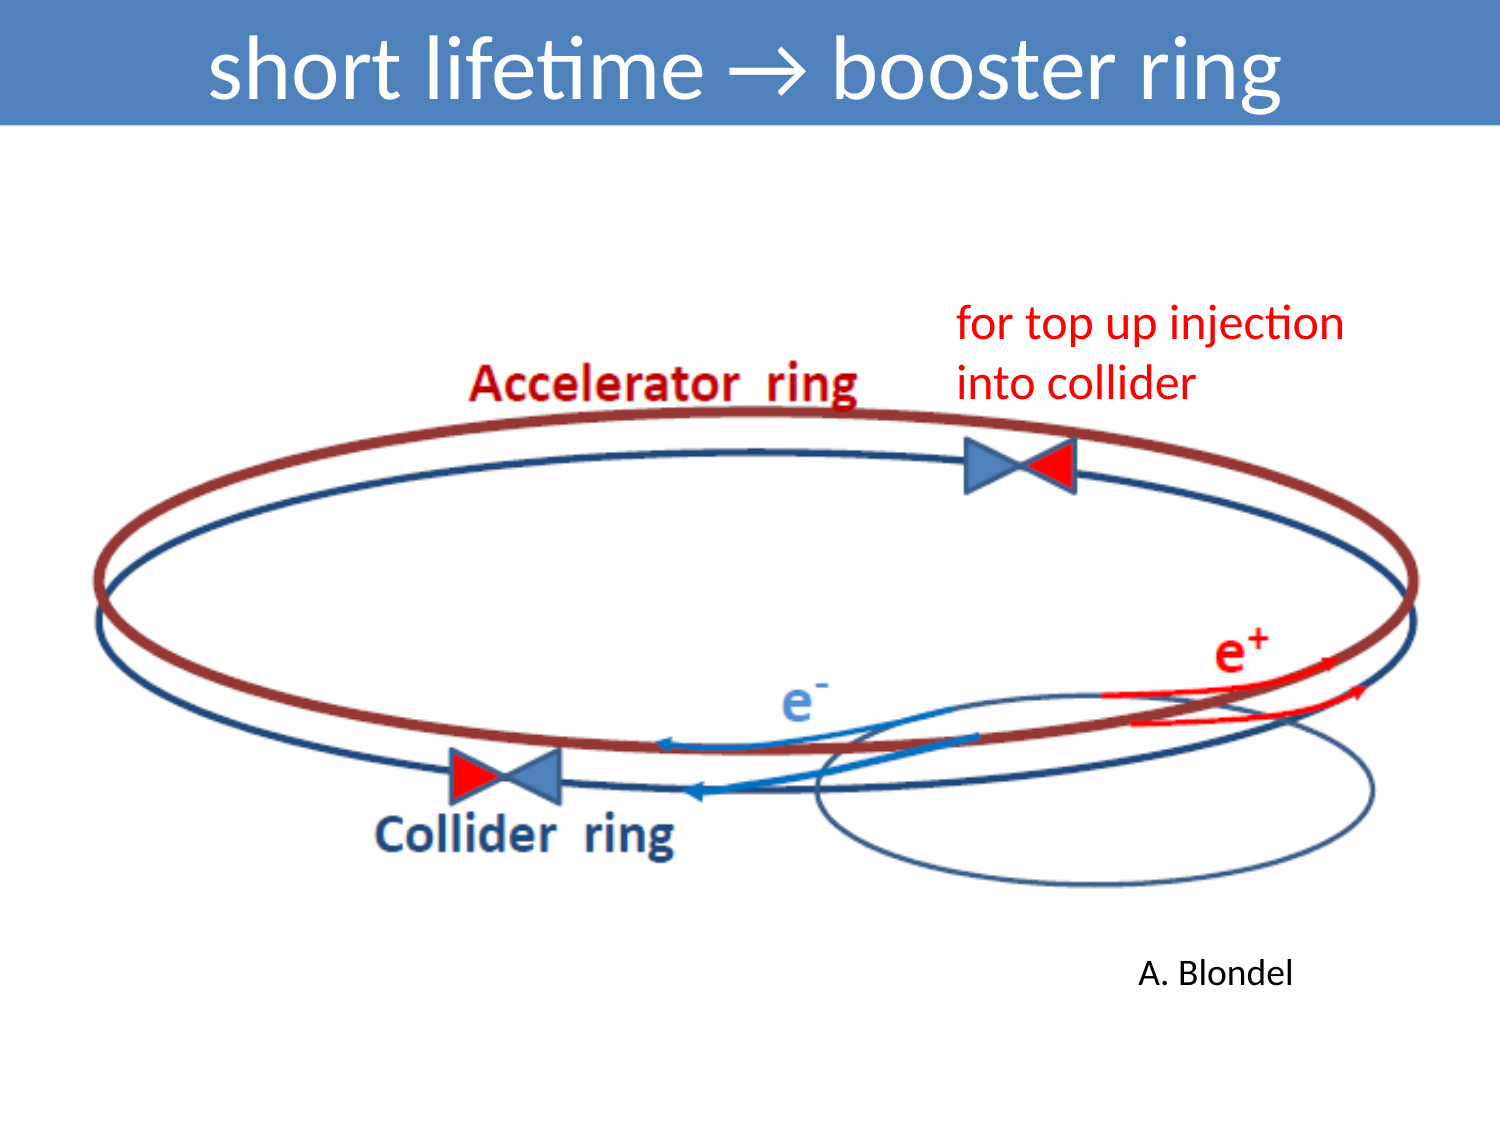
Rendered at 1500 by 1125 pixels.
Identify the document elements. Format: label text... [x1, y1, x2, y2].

text_box short lifetime → booster ring [0, 0, 1500, 126]
text_box A. Blondel [1123, 940, 1484, 1001]
picture [54, 327, 1485, 919]
text_box for top up injection into collider [941, 282, 1361, 326]
